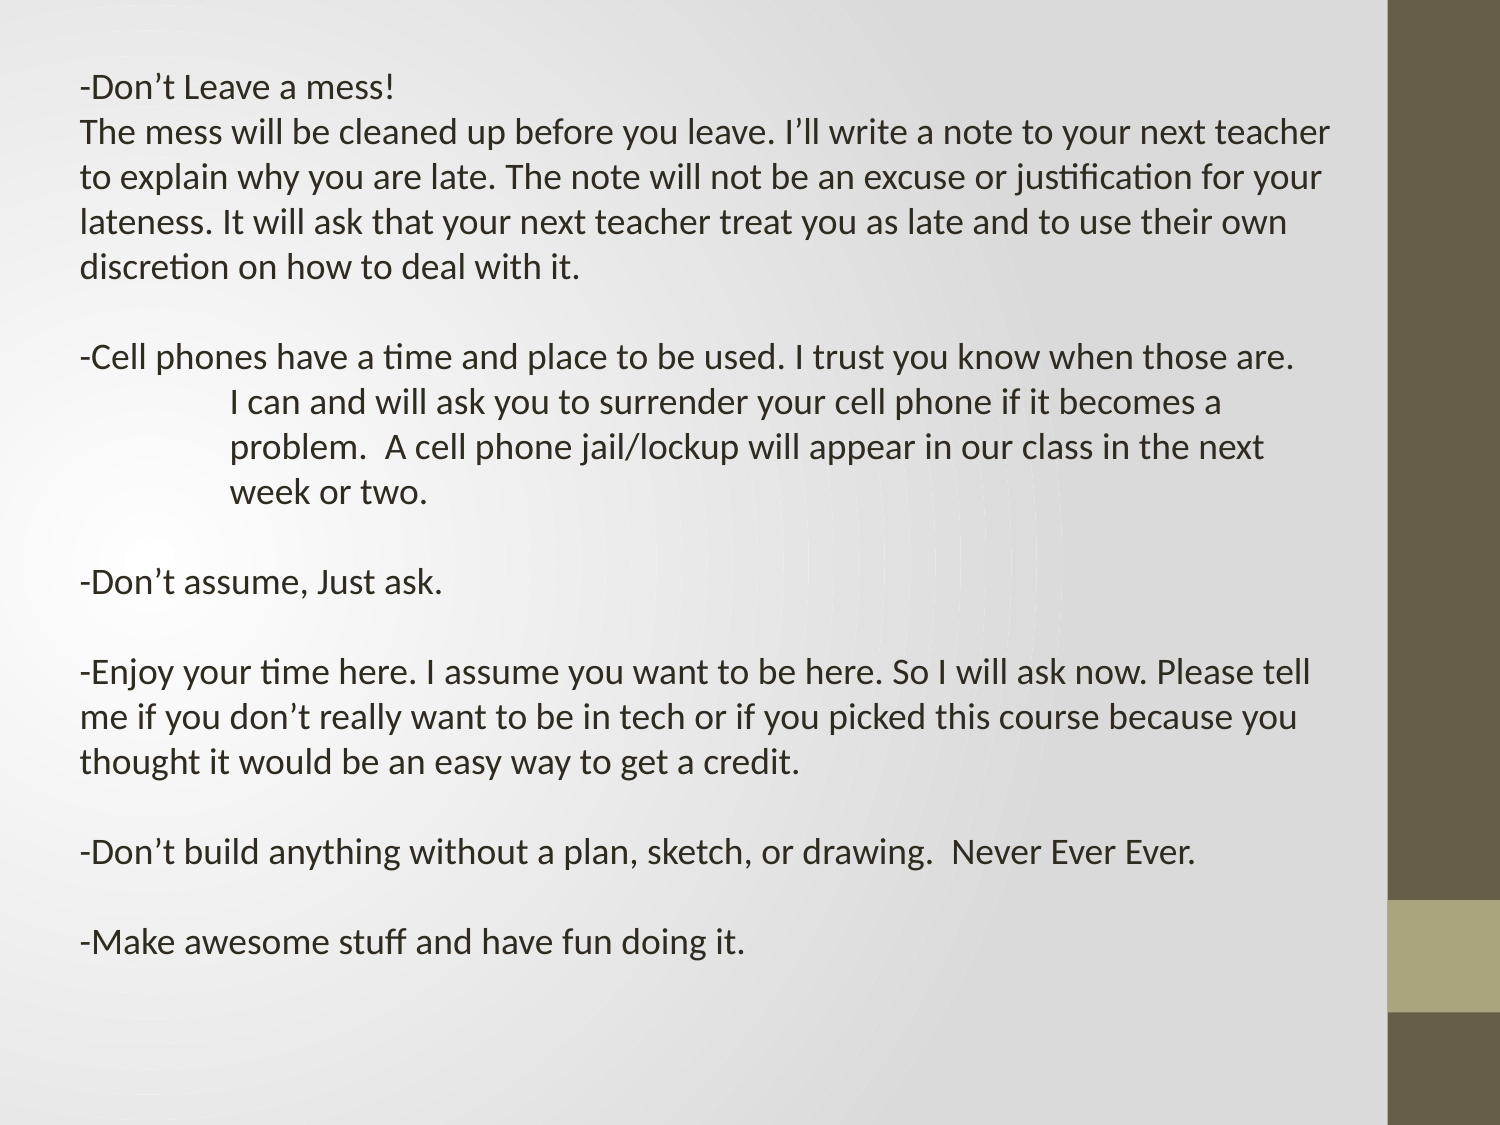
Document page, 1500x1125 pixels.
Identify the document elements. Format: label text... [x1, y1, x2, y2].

text_box -Don’t Leave a mess! The mess will be cleaned up before you leave. I’ll write a note to your next teacher to explain why you are late. The note will not be an excuse or justification for your lateness. It will ask that your next teacher treat you as late and to use their own discretion on how to deal with it. -Cell phones have a time and place to be used. I trust you know when those are. I can and will ask you to surrender your cell phone if it becomes a problem. A cell phone jail/lockup will appear in our class in the next week or two. -Don’t assume, Just ask. -Enjoy your time here. I assume you want to be here. So I will ask now. Please tell me if you don’t really want to be in tech or if you picked this course because you thought it would be an easy way to get a credit. -Don’t build anything without a plan, sketch, or drawing. Never Ever Ever. -Make awesome stuff and have fun doing it. [64, 54, 1353, 970]
